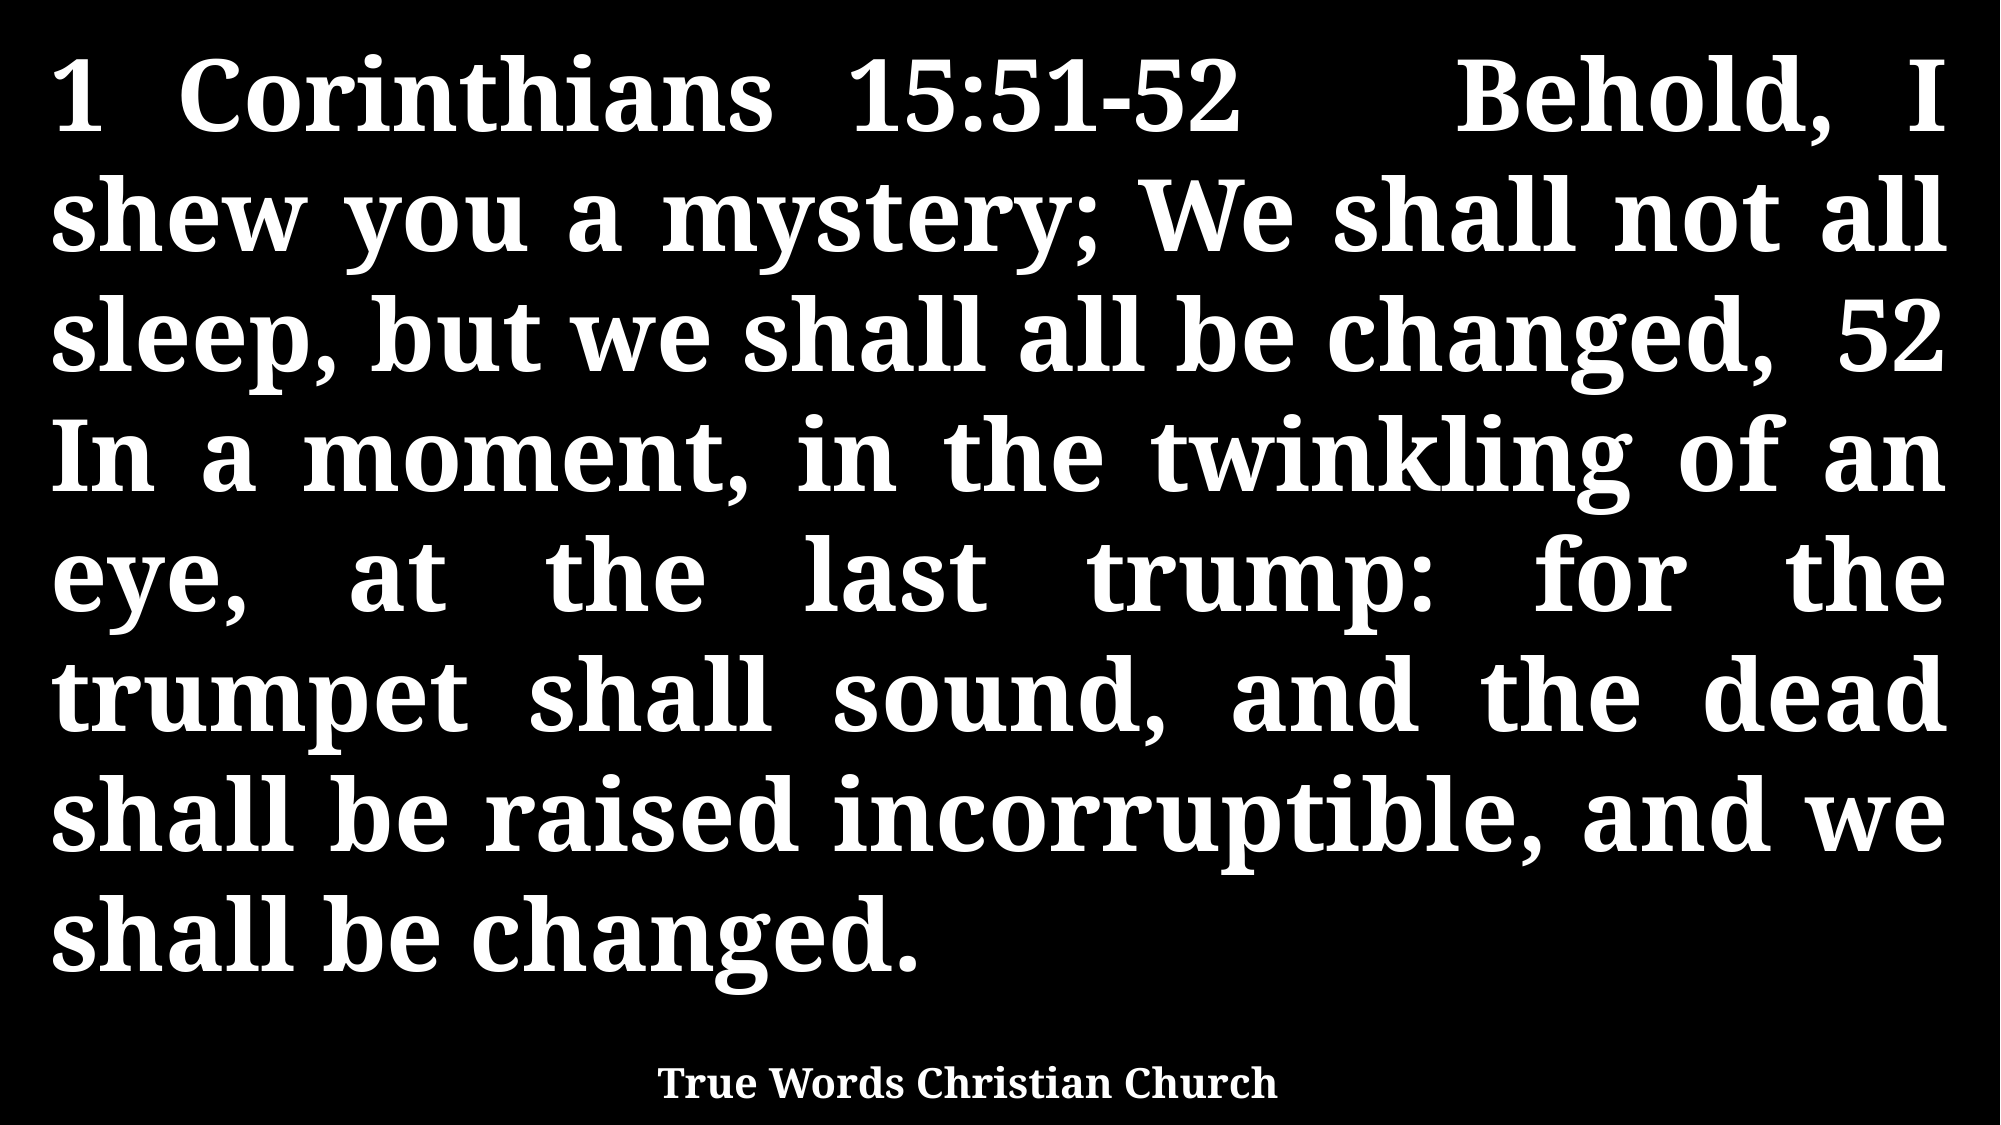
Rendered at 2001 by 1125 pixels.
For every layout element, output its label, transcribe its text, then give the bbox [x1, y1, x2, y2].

text_box True Words Christian Church [642, 1049, 1294, 1114]
text_box 1 Corinthians 15:51-52 Behold, I shew you a mystery; We shall not all sleep, but we shall all be changed, 52 In a moment, in the twinkling of an eye, at the last trump: for the trumpet shall sound, and the dead shall be raised incorruptible, and we shall be changed. [35, 24, 1965, 999]
